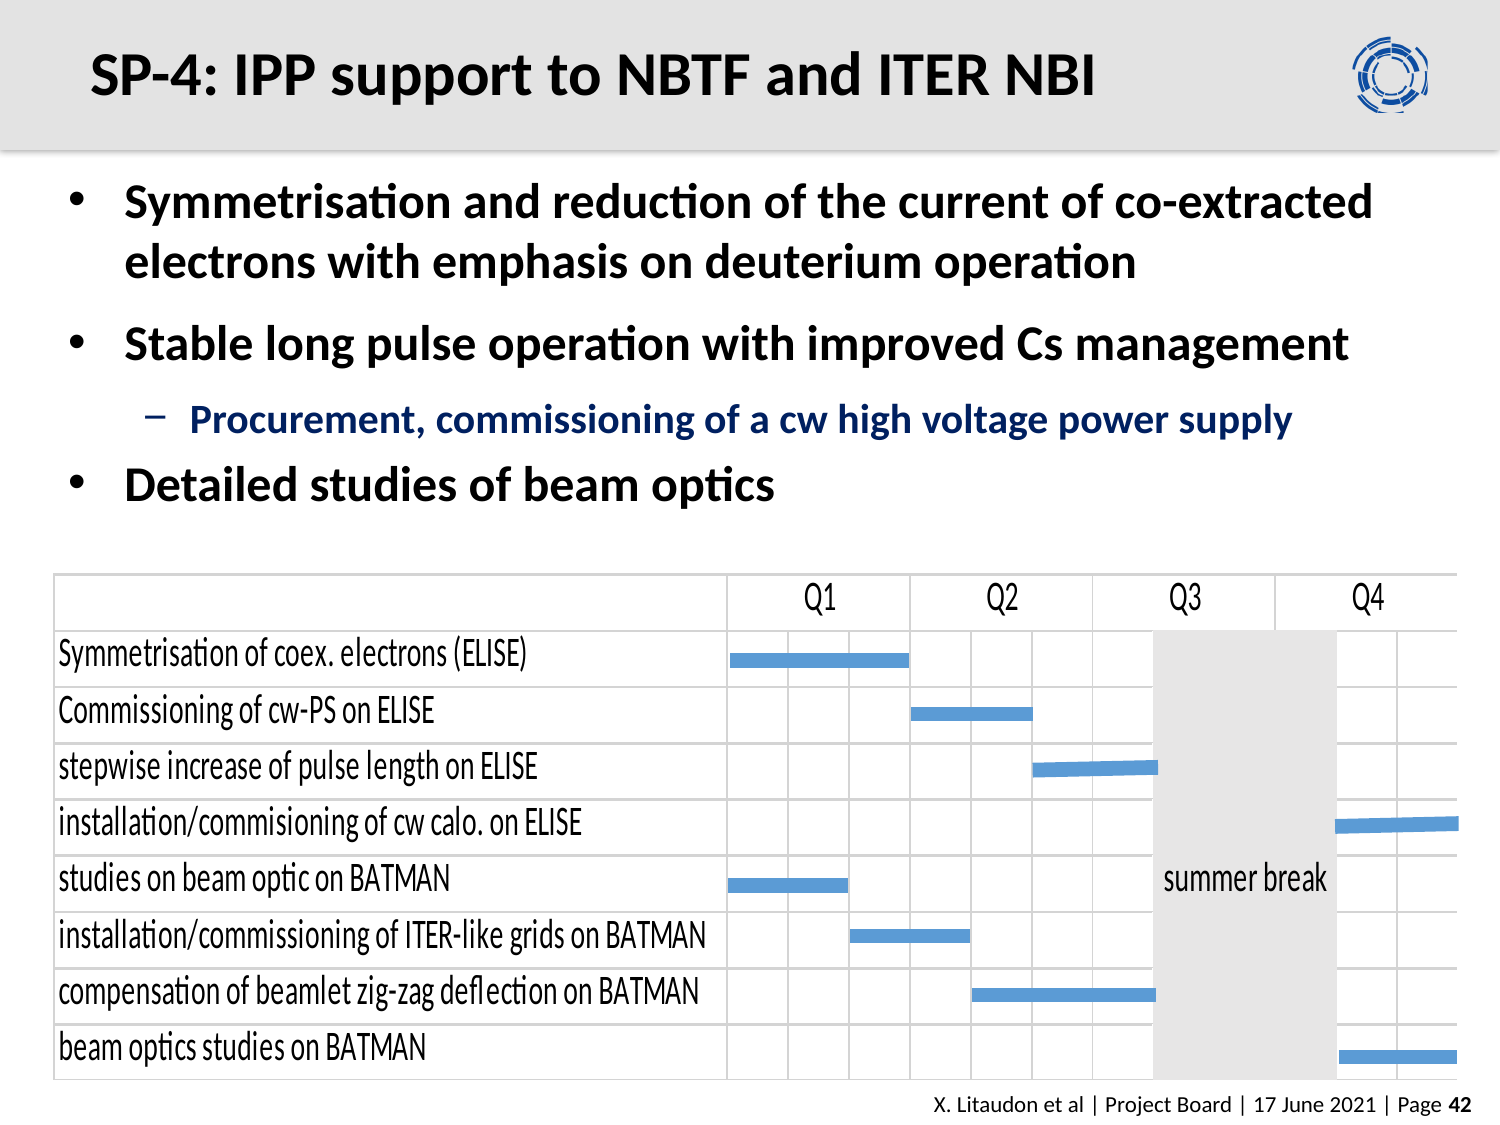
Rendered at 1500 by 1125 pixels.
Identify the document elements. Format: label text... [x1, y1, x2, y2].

list Symmetrisation and reduction of the current of co-extracted electrons with emphasis on deuterium operation Stable long pulse operation with improved Cs management Procurement, commissioning of a cw high voltage power supply Detailed studies of beam optics [53, 160, 1459, 563]
picture [52, 573, 1459, 1083]
title SP-4: IPP support to NBTF and ITER NBI [75, 0, 1313, 150]
